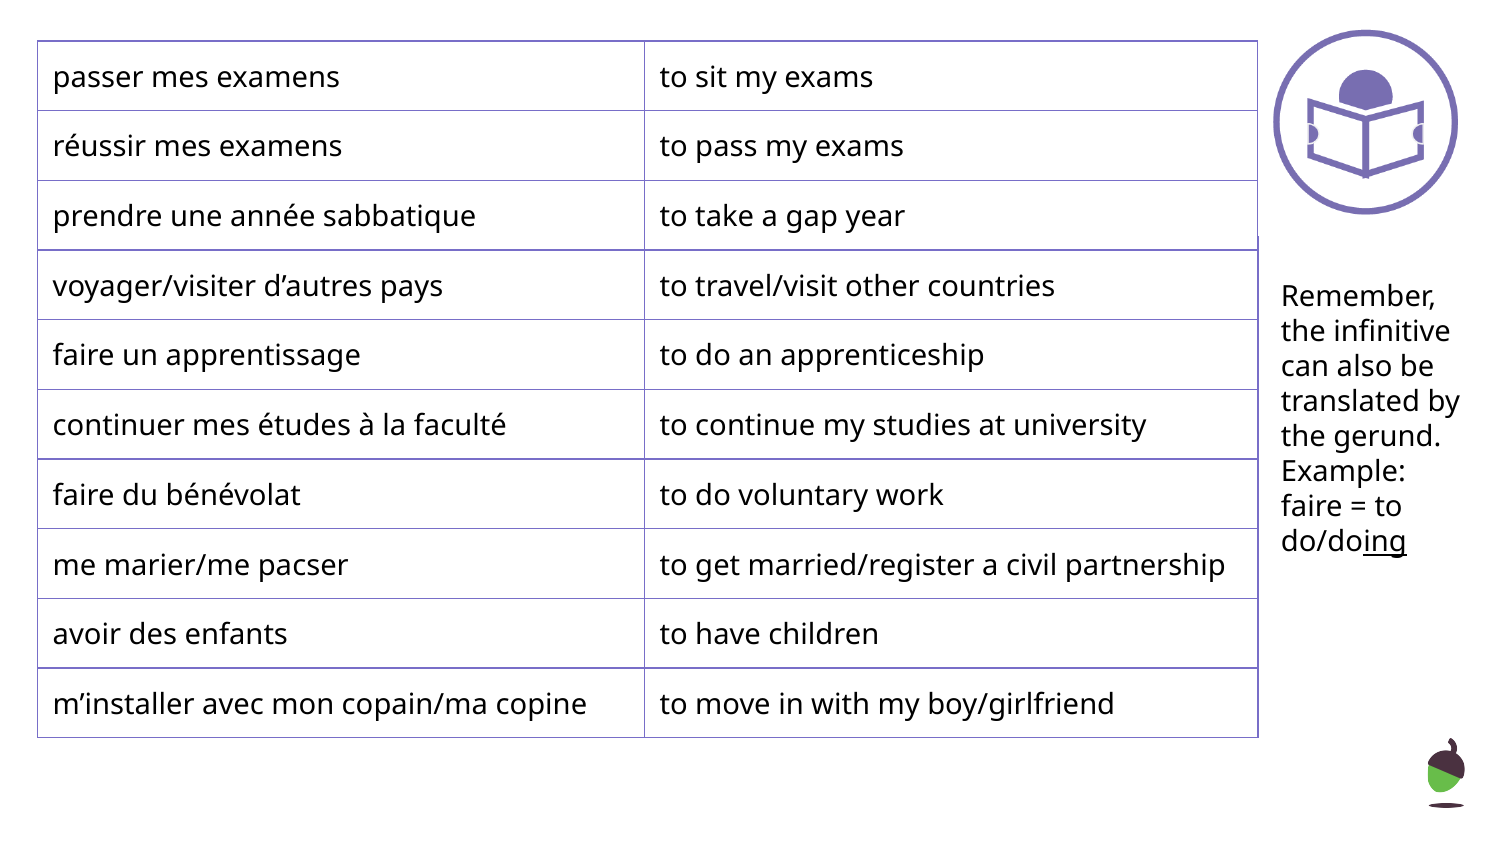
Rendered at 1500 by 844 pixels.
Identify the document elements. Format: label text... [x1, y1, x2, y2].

table_cell m’installer avec mon copain/ma copine [38, 669, 644, 737]
table_cell me marier/me pacser [38, 529, 644, 598]
table_cell continuer mes études à la faculté [38, 390, 644, 458]
picture [1257, 19, 1475, 237]
table_cell faire un apprentissage [38, 320, 644, 389]
table_header passer mes examens [38, 42, 644, 110]
text_box Remember, the infinitive can also be translated by the gerund. Example: faire = to do/doing [1273, 270, 1489, 574]
table_cell réussir mes examens [38, 111, 644, 180]
table_cell voyager/visiter d’autres pays [38, 251, 644, 319]
table_cell to pass my exams [645, 111, 1252, 180]
picture [1427, 738, 1465, 808]
table_cell to have children [645, 599, 1257, 667]
table_cell prendre une année sabbatique [38, 181, 644, 249]
table_header to sit my exams [645, 42, 1252, 110]
table_cell to do an apprenticeship [645, 320, 1257, 389]
table_cell to get married/register a civil partnership [645, 529, 1257, 598]
table_cell to take a gap year [645, 181, 1257, 249]
table_cell to do voluntary work [645, 460, 1257, 528]
table_cell to travel/visit other countries [645, 251, 1257, 319]
table_cell to move in with my boy/girlfriend [645, 669, 1257, 737]
table_cell avoir des enfants [38, 599, 644, 667]
table_cell faire du bénévolat [38, 460, 644, 528]
table_cell to continue my studies at university [645, 390, 1257, 458]
